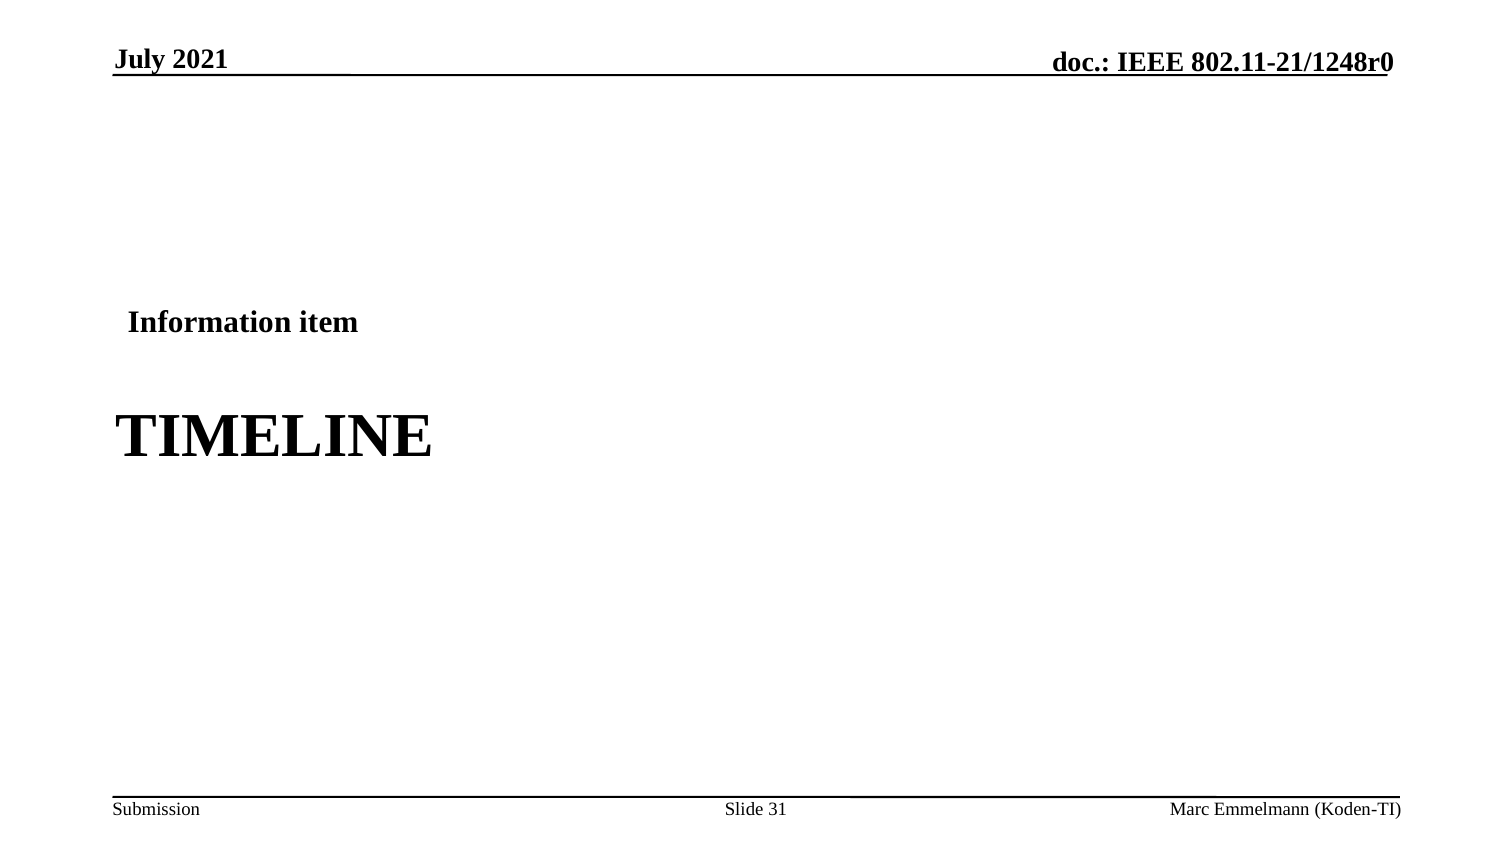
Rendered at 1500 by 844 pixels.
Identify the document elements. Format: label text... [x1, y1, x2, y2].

slide_number Slide 31 [712, 796, 800, 842]
title Timeline [100, 386, 1376, 555]
footer Marc Emmelmann (Koden-TI) [878, 796, 1402, 820]
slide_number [114, 40, 423, 75]
list Information item [112, 161, 1388, 347]
